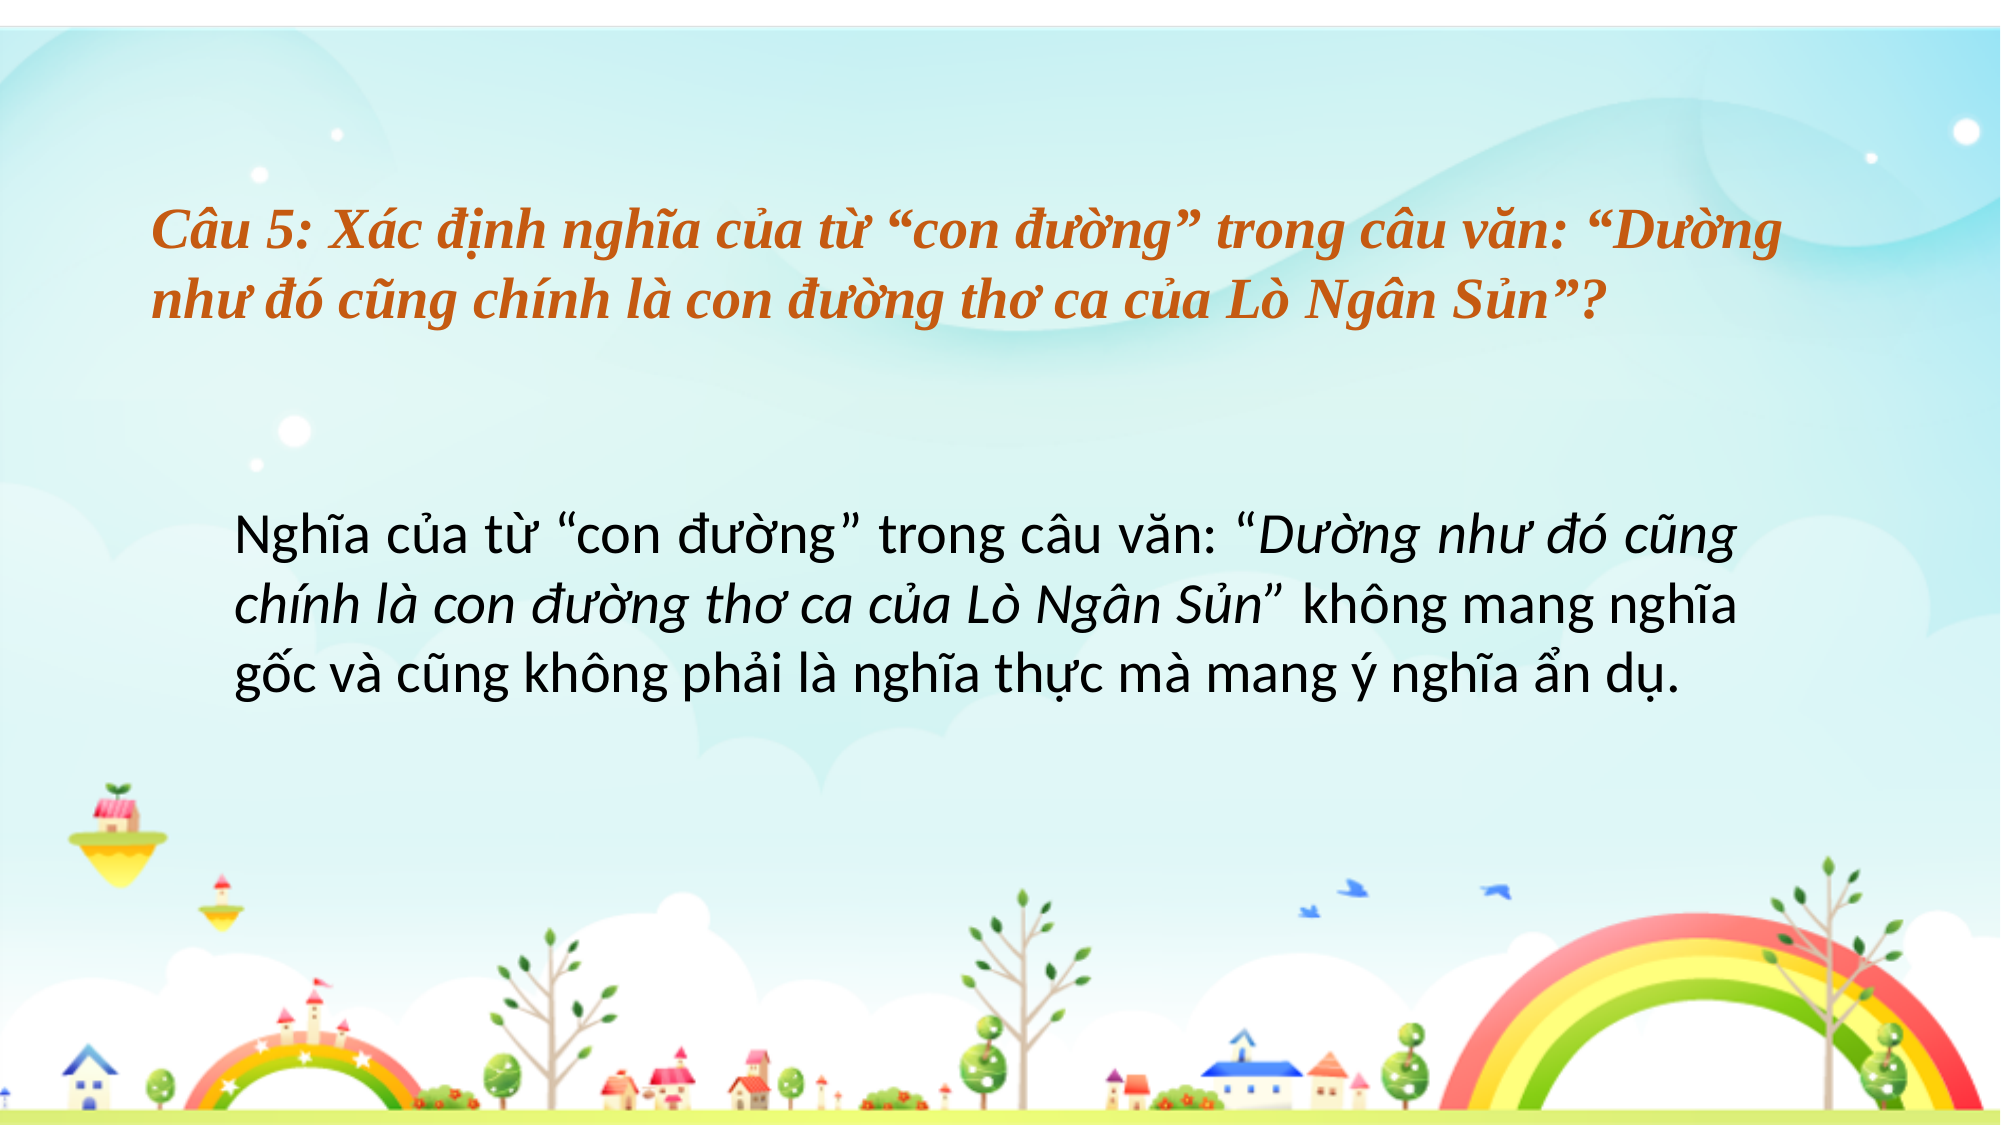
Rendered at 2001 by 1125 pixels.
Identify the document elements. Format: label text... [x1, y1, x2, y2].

text_box [0, 0, 2000, 1125]
text_box Câu 5: Xác định nghĩa của từ “con đường” trong câu văn: “Dường như đó cũng chính là con đường thơ ca của Lò Ngân Sủn”? [136, 183, 1864, 338]
text_box Nghĩa của từ “con đường” trong câu văn: “Dường như đó cũng chính là con đường thơ ca của Lò Ngân Sủn” không mang nghĩa gốc và cũng không phải là nghĩa thực mà mang ý nghĩa ẩn dụ. [219, 487, 1754, 712]
